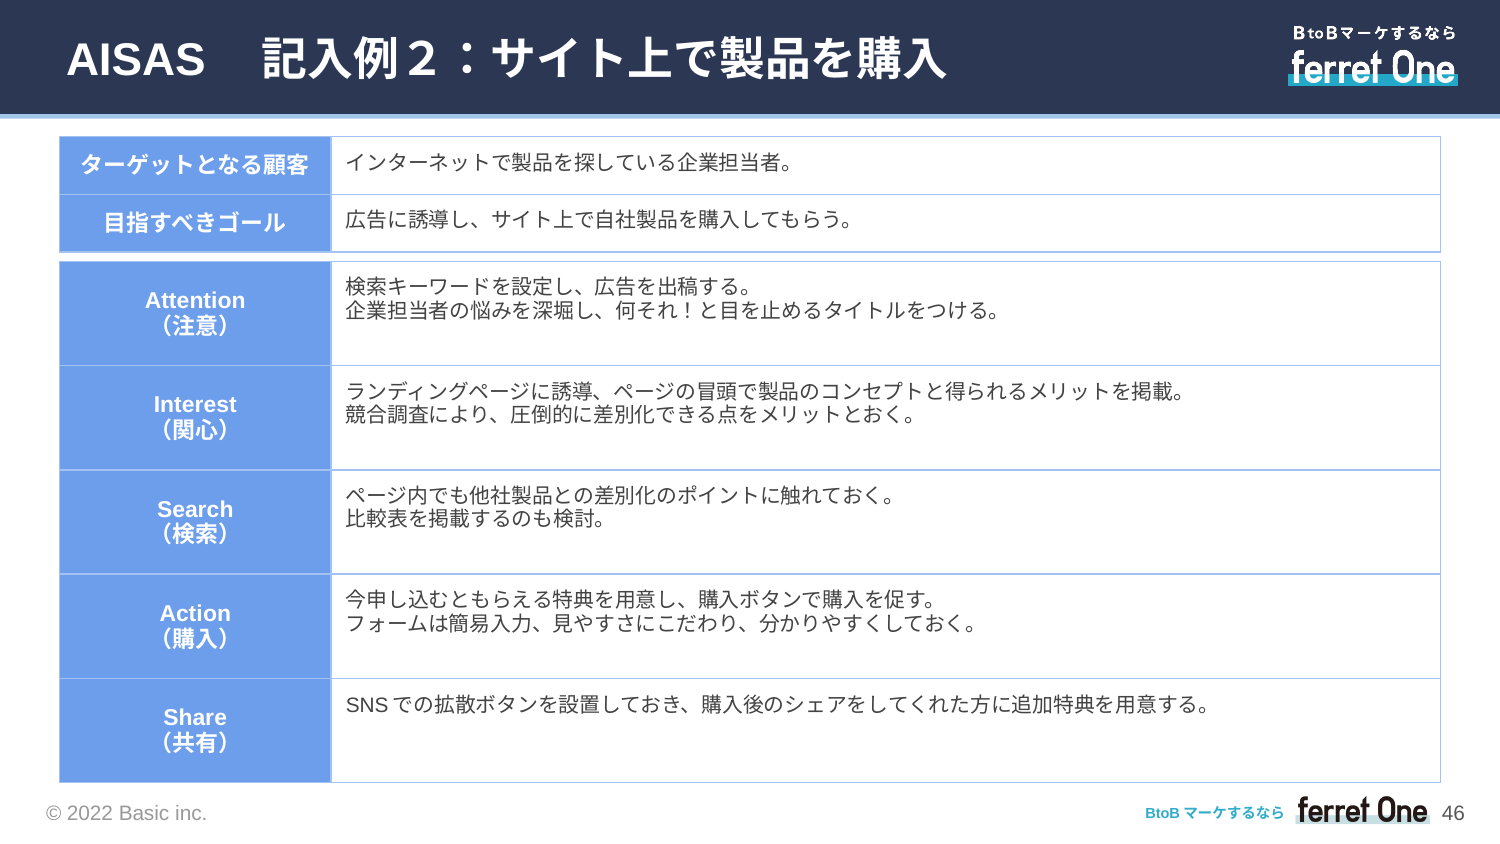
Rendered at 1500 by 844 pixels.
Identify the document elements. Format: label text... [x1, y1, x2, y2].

title AISAS 記入例２：サイト上で製品を購入 [51, 18, 1449, 113]
picture [1284, 783, 1389, 837]
table_cell Interest （関心） [60, 366, 330, 469]
table_header Attention （注意） [60, 262, 330, 365]
table_cell 広告に誘導し、サイト上で自社製品を購入してもらう。 [332, 195, 1440, 251]
table_cell ランディングページに誘導、ページの冒頭で製品のコンセプトと得られるメリットを掲載。 競合調査により、圧倒的に差別化できる点をメリットとおく。 [332, 366, 1440, 469]
table_cell ページ内でも他社製品との差別化のポイントに触れておく。 比較表を掲載するのも検討。 [332, 471, 1440, 573]
table_cell 目指すべきゴール [60, 195, 330, 251]
table_header インターネットで製品を探している企業担当者。 [332, 137, 1440, 194]
table_cell Action （購入） [60, 575, 330, 678]
picture [1262, 17, 1484, 97]
table_cell Search （検索） [60, 471, 330, 573]
table_cell SNSでの拡散ボタンを設置しておき、購入後のシェアをしてくれた方に追加特典を用意する。 [332, 679, 1440, 782]
table_cell Share （共有） [60, 679, 330, 782]
table_header 検索キーワードを設定し、広告を出稿する。 企業担当者の悩みを深堀し、何それ！と目を止めるタイトルをつける。 [332, 262, 1440, 365]
table_cell 今申し込むともらえる特典を用意し、購入ボタンで購入を促す。 フォームは簡易入力、見やすさにこだわり、分かりやすくしておく。 [332, 575, 1440, 678]
slide_number ‹#› [1389, 781, 1480, 844]
table_header ターゲットとなる顧客 [60, 137, 330, 194]
